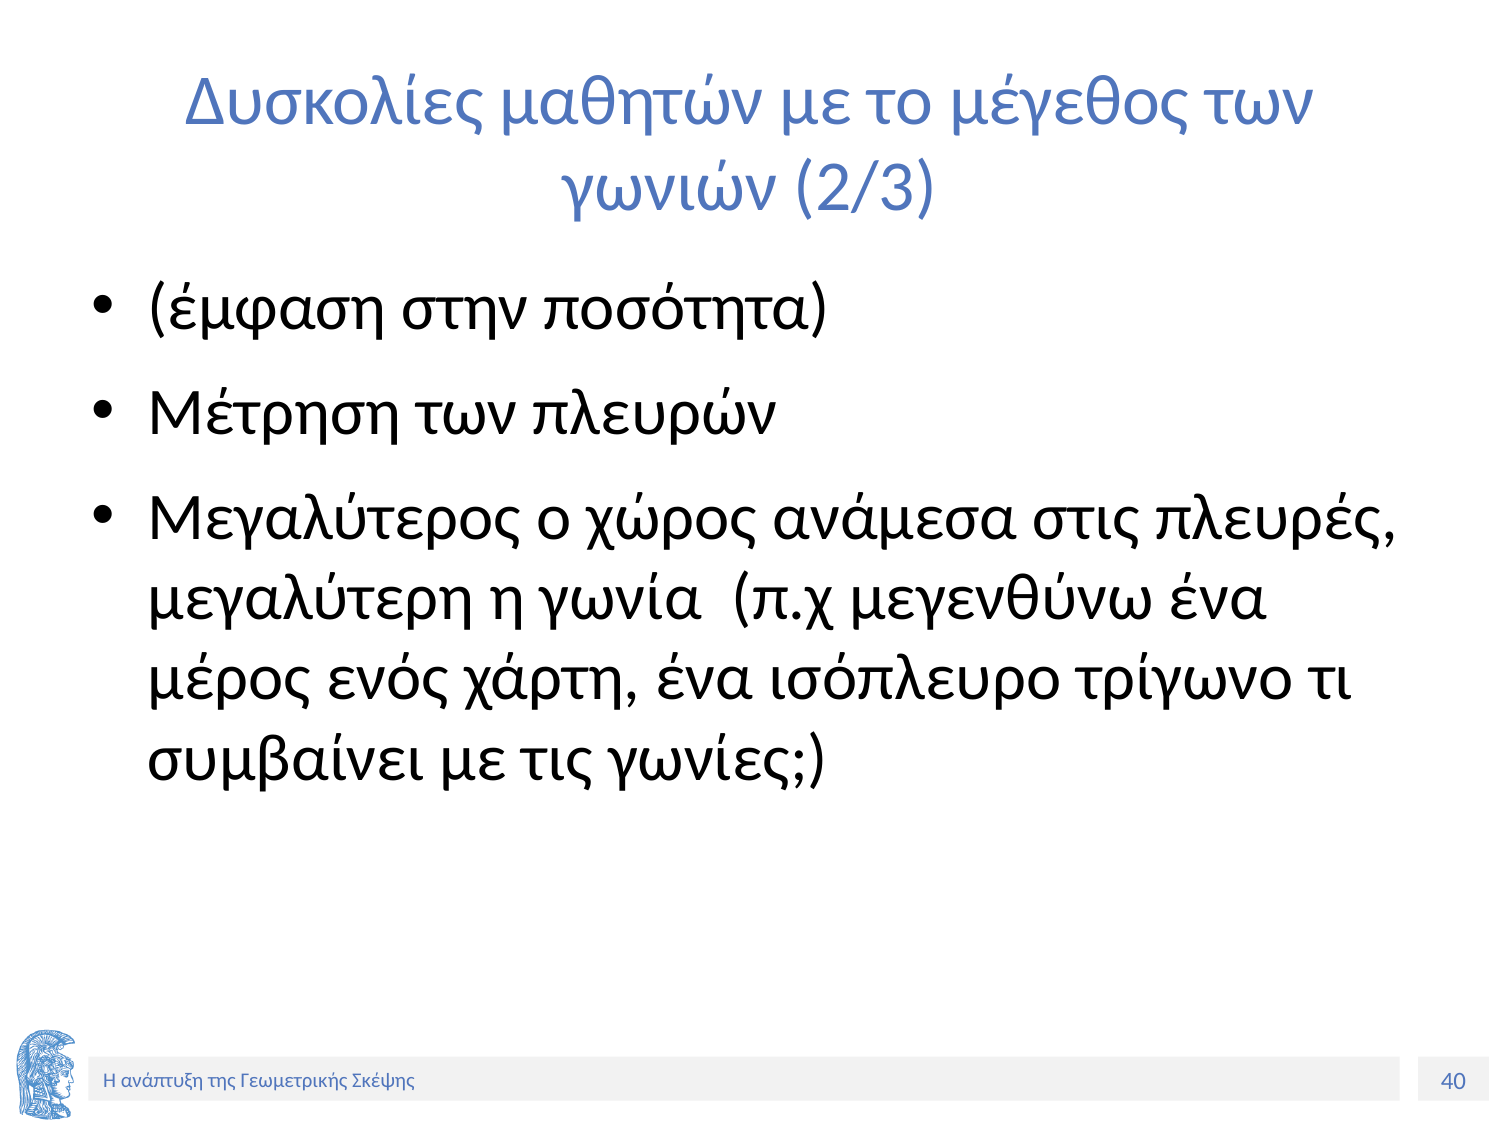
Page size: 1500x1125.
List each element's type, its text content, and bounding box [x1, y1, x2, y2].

title Δυσκολίες μαθητών με το μέγεθος των γωνιών (2/3) [75, 45, 1425, 233]
picture [9, 1026, 81, 1120]
list (έμφαση στην ποσότητα) Μέτρηση των πλευρών Μεγαλύτερος ο χώρος ανάμεσα στις πλευρές, μεγαλύτερη η γωνία (π.χ μεγενθύνω ένα μέρος ενός χάρτη, ένα ισόπλευρο τρίγωνο τι συμβαίνει με τις γωνίες;) [76, 255, 1427, 998]
